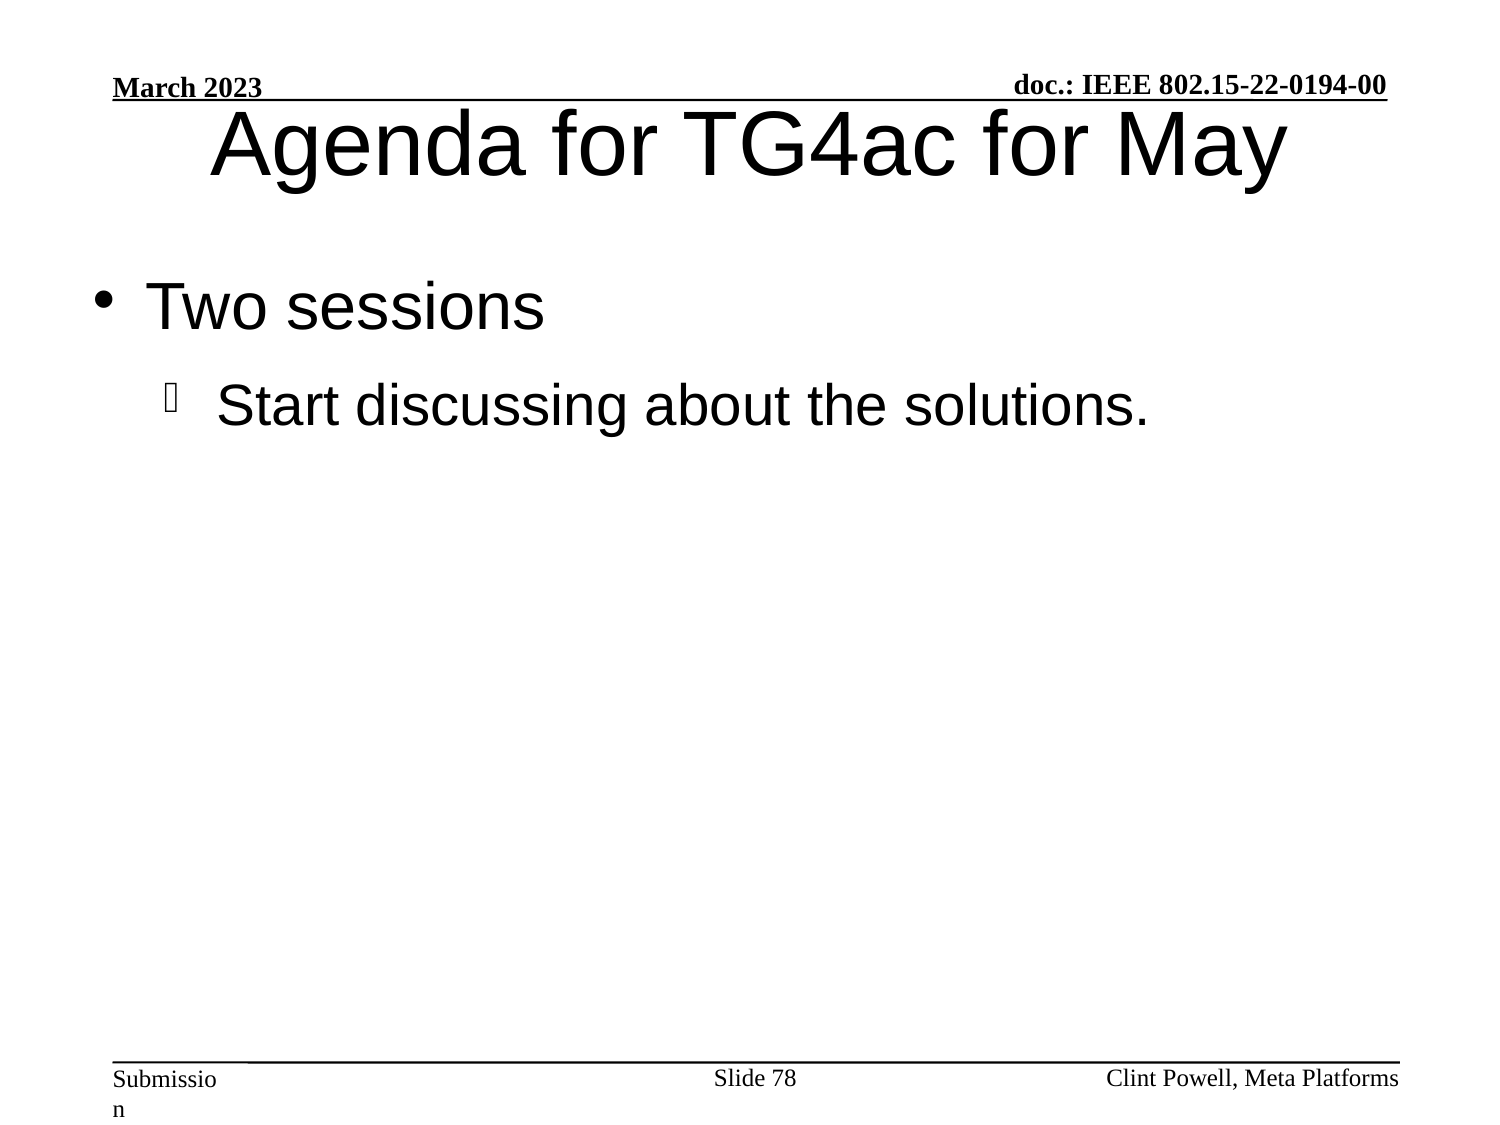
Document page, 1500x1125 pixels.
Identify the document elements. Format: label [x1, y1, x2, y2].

text_box [674, 1054, 837, 1105]
text_box [75, 44, 1425, 233]
text_box [75, 263, 1425, 916]
